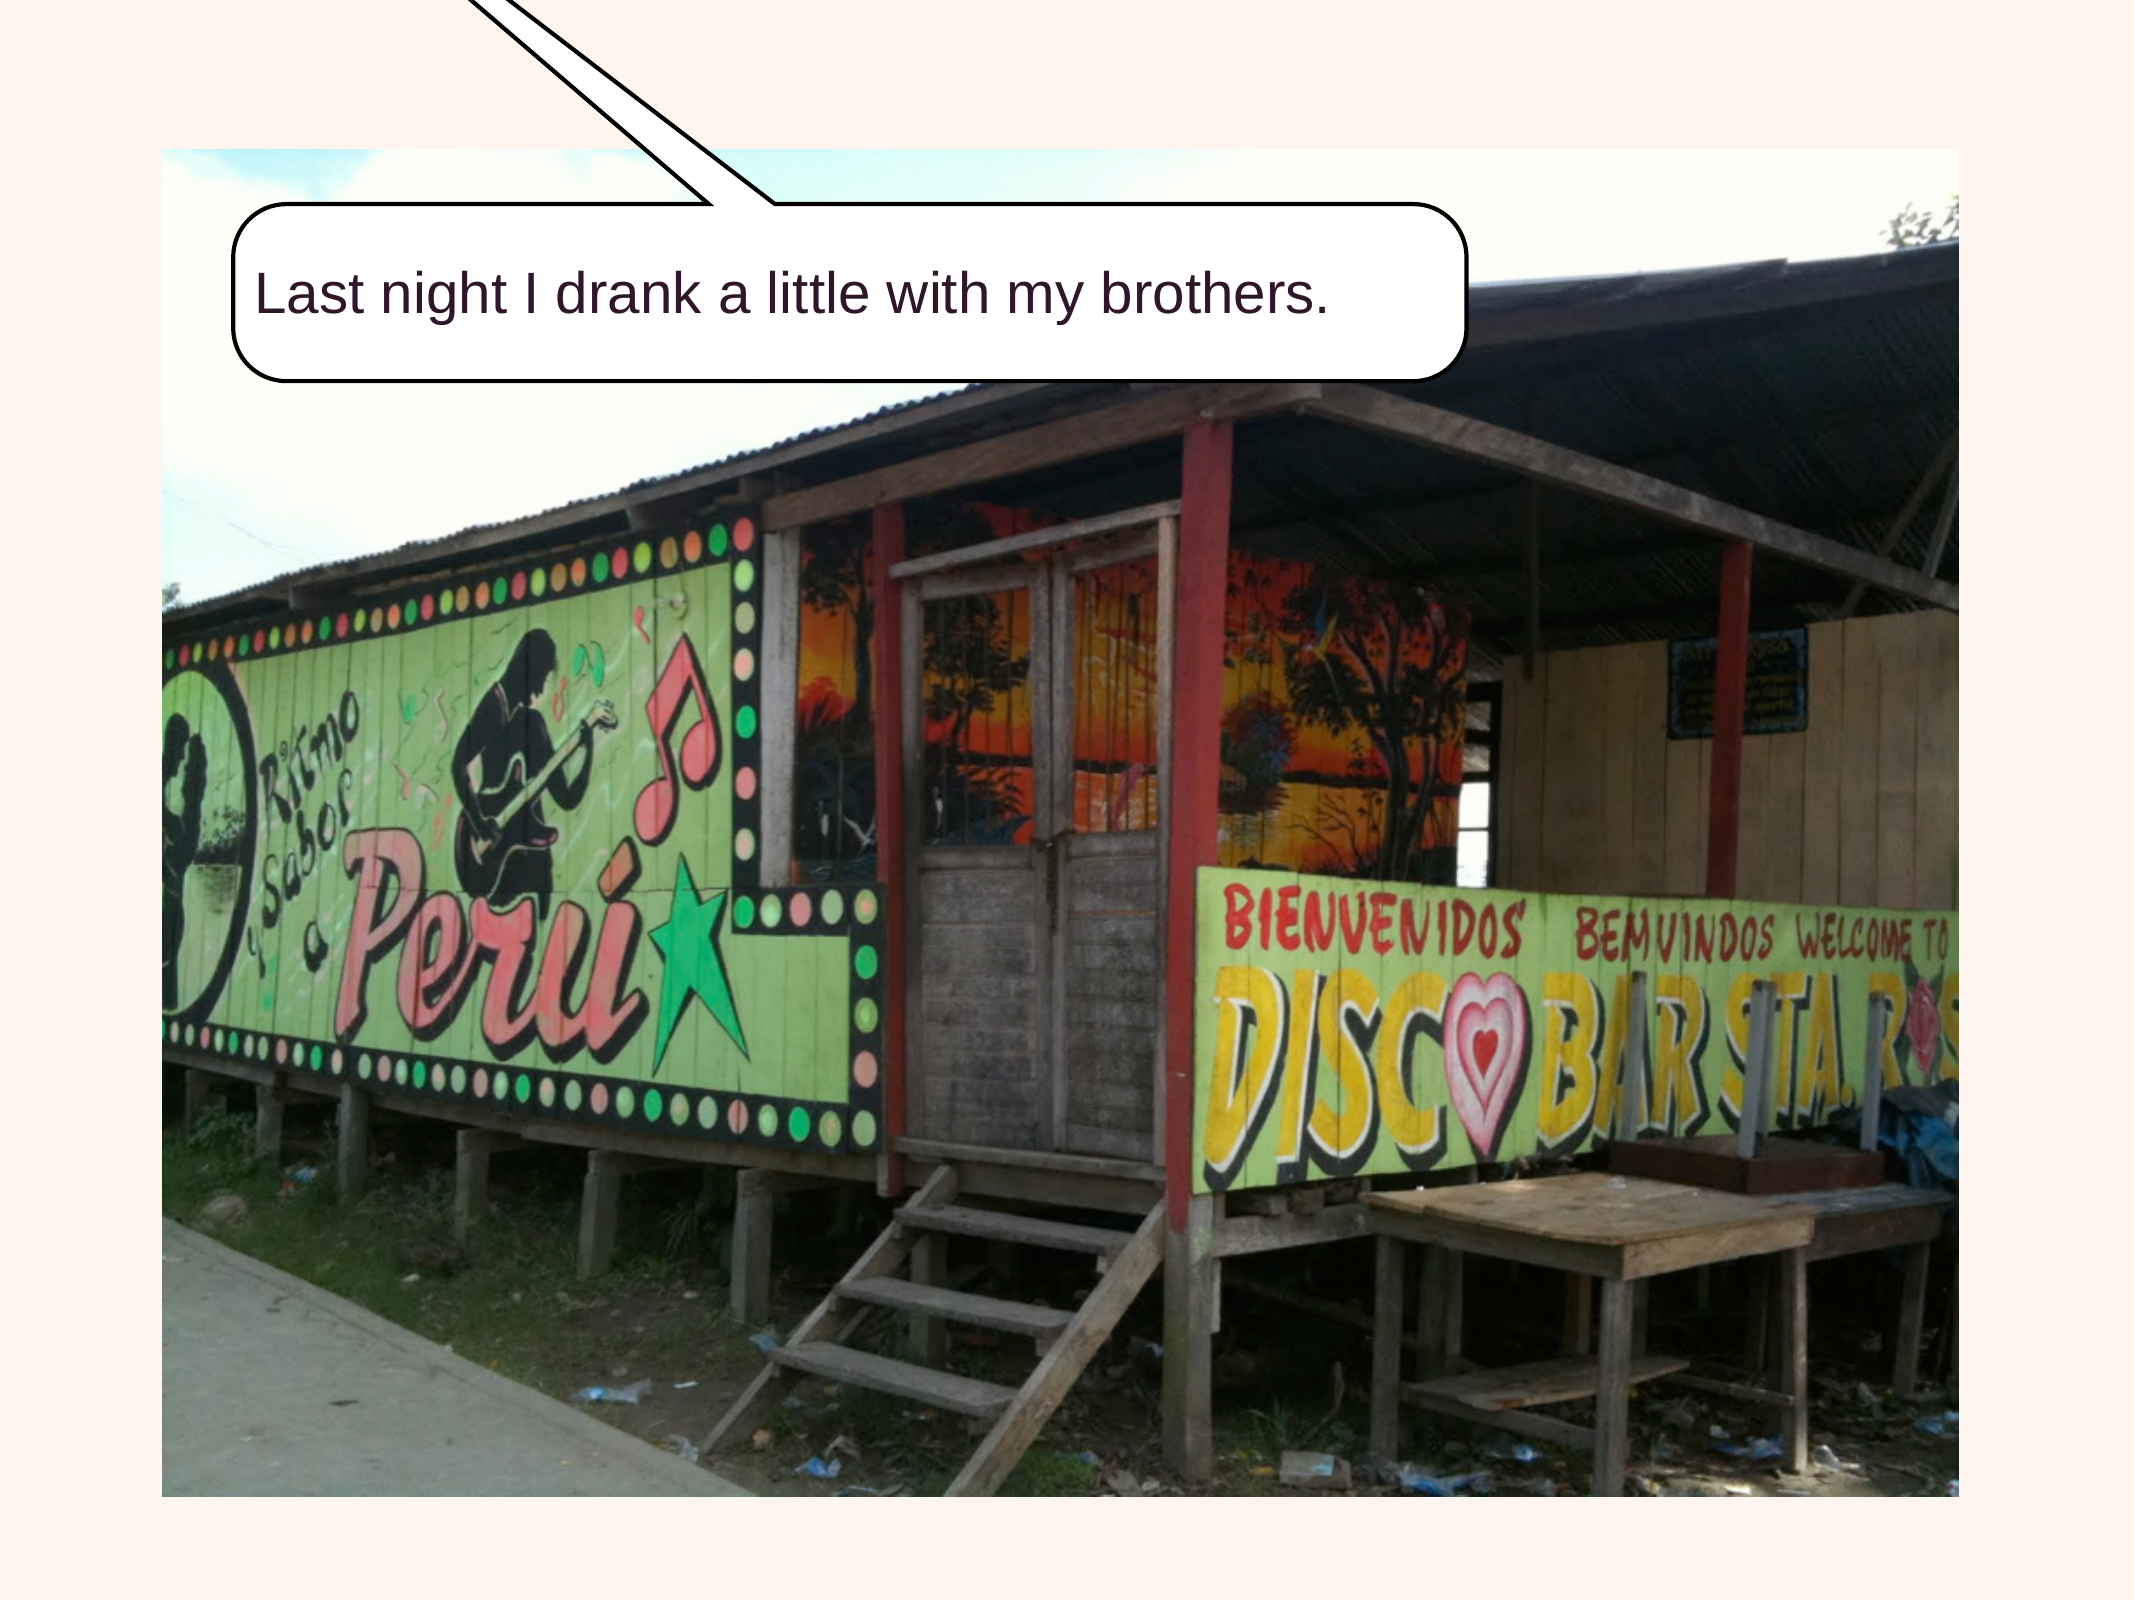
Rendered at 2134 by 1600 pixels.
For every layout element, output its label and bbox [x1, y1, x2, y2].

picture [162, 149, 1959, 1497]
text_box [470, 0, 695, 142]
